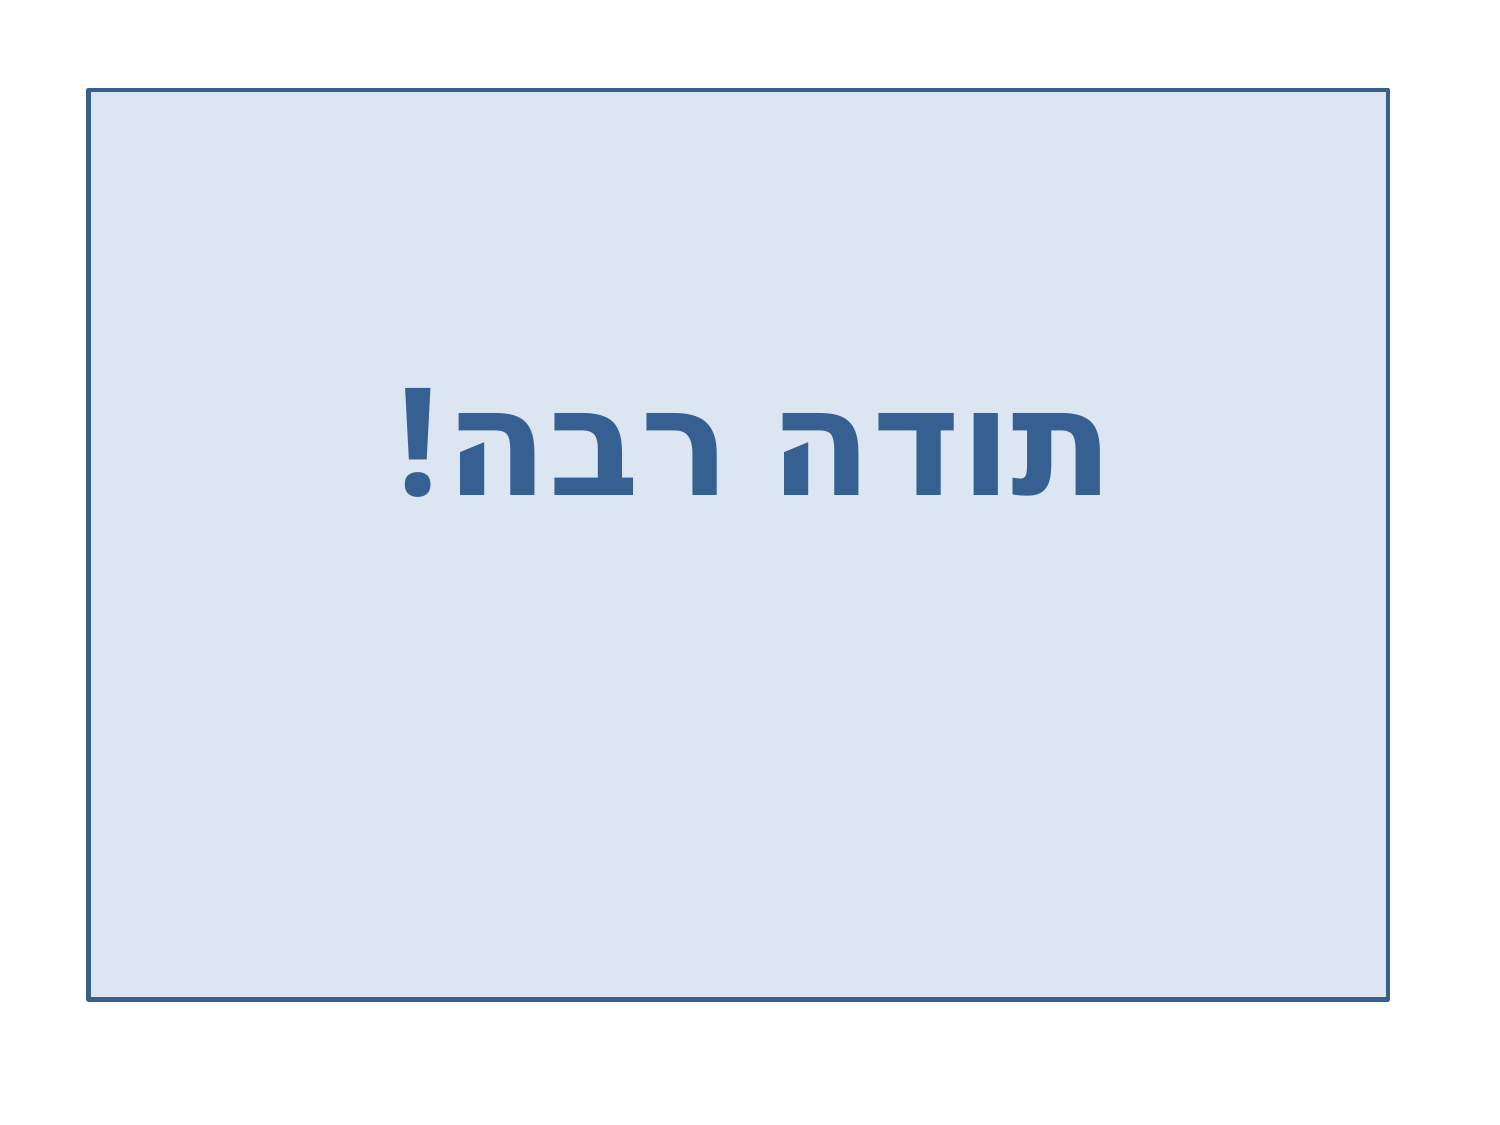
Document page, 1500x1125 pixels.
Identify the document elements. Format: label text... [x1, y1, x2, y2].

text_box [86, 88, 1390, 338]
list תודה רבה! [75, 338, 1425, 1005]
